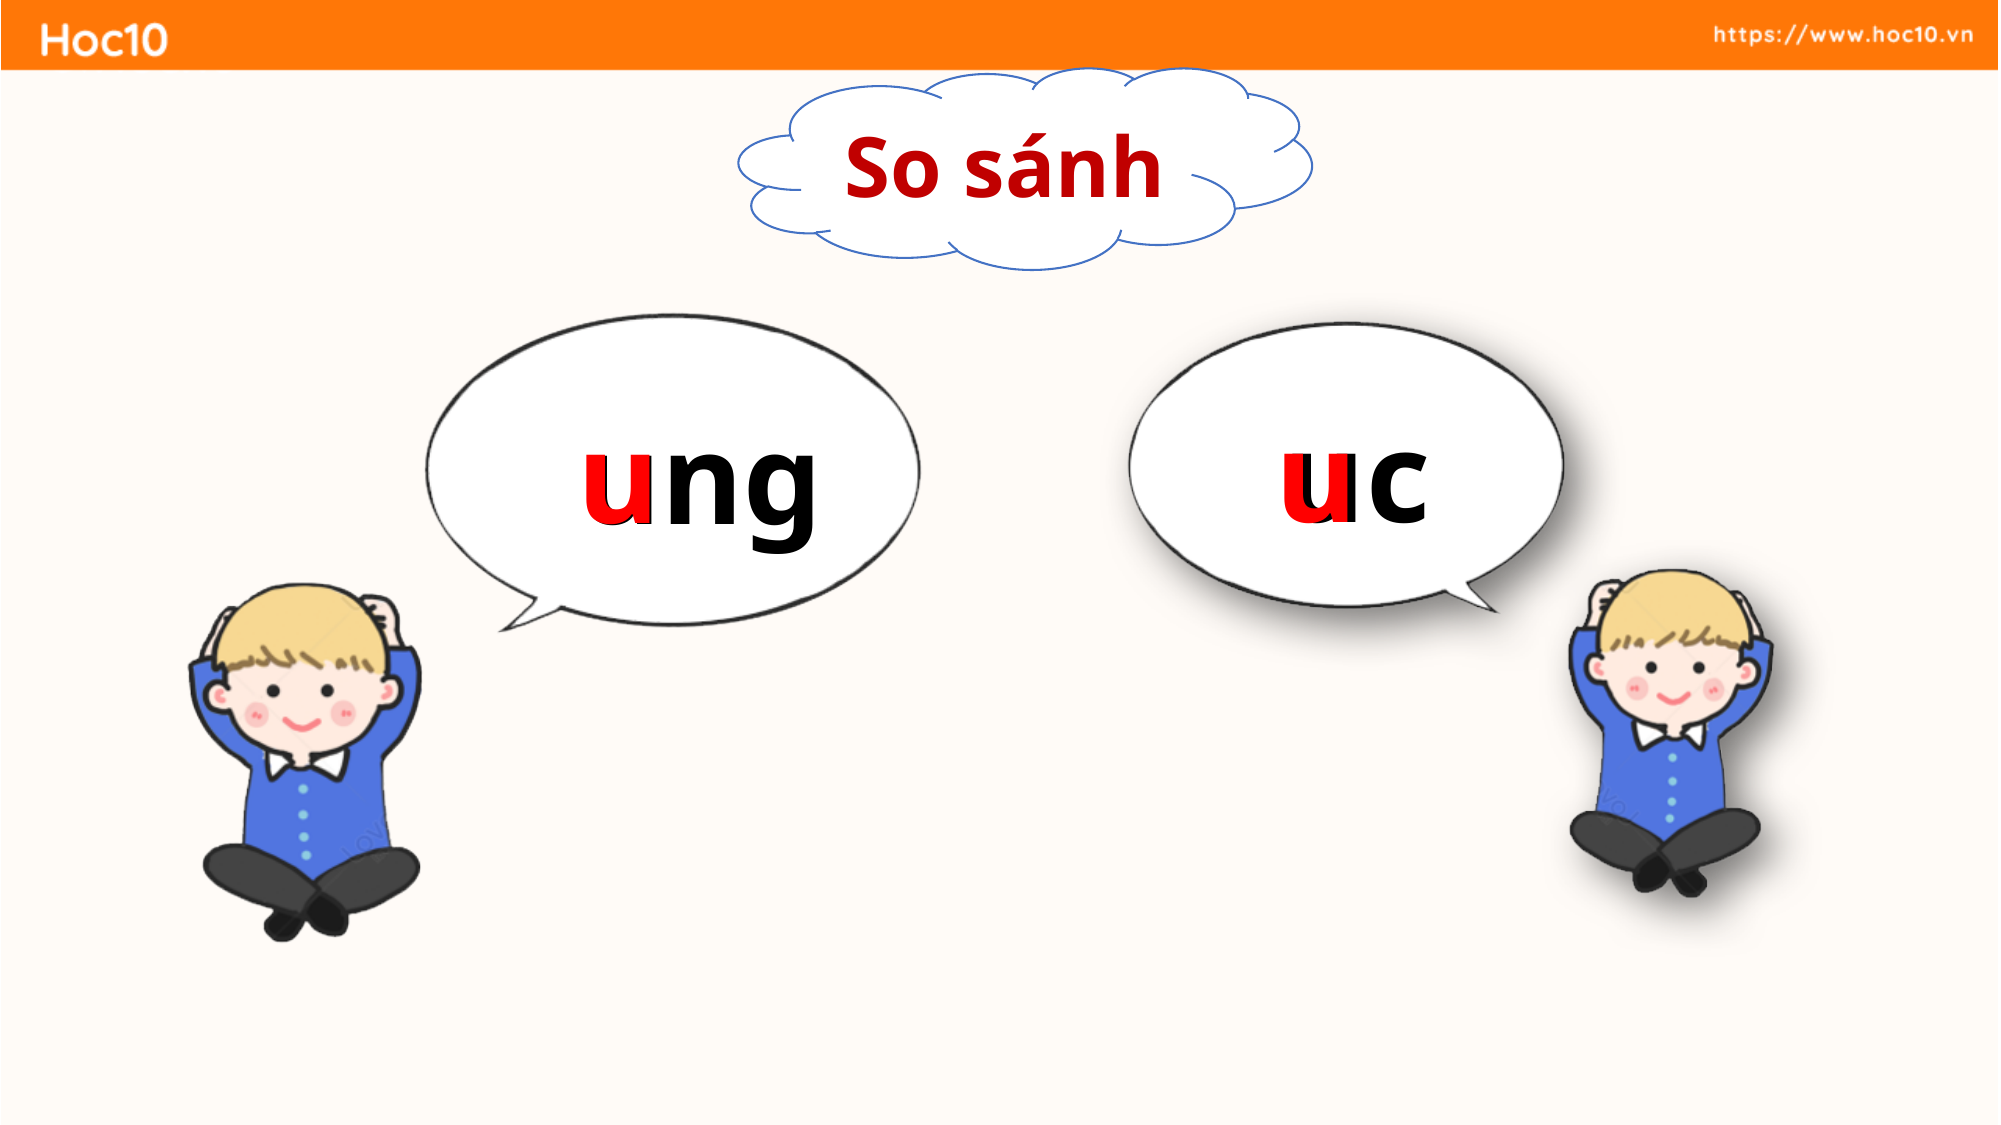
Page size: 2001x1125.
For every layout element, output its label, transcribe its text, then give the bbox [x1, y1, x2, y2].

picture [0, 0, 2000, 1125]
text_box So sánh [737, 67, 1314, 272]
